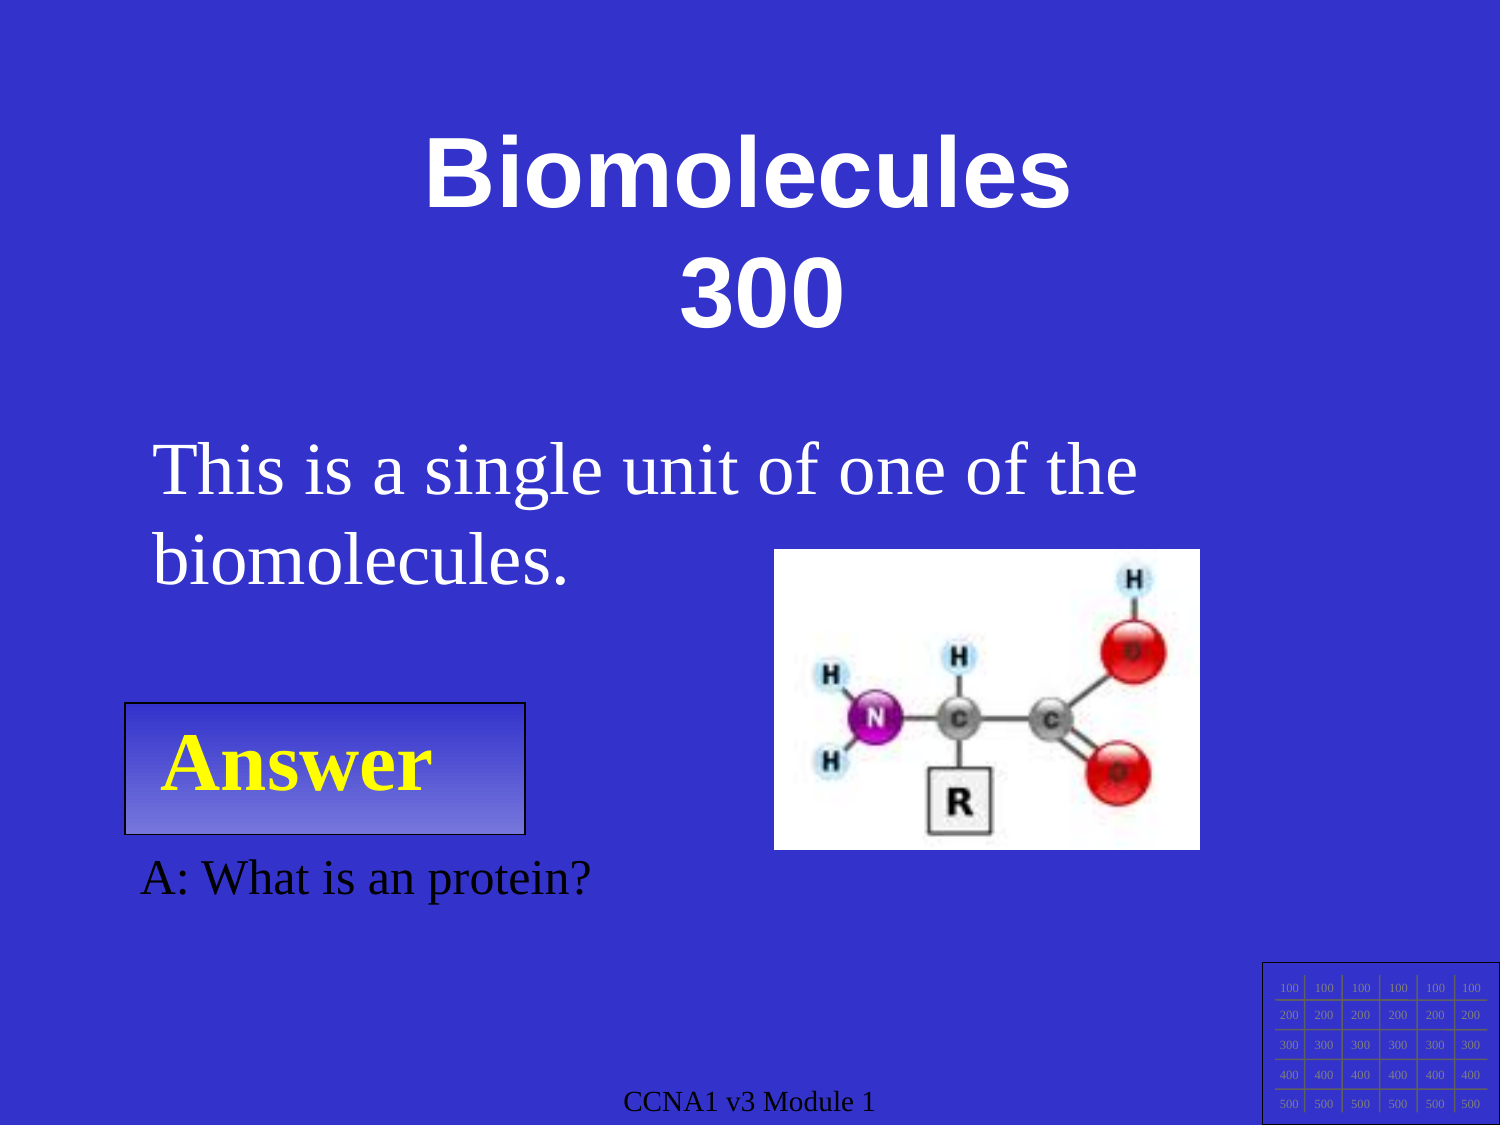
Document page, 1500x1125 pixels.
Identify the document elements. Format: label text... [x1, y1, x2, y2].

text_box This is a single unit of one of the biomolecules. [137, 412, 1388, 608]
text_box Biomolecules 300 [137, 99, 1388, 355]
text_box [0, 0, 1500, 1125]
picture [774, 548, 1201, 850]
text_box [1262, 962, 1500, 1125]
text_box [124, 699, 526, 835]
text_box CCNA1 v3 Module 1 [249, 1074, 1250, 1125]
text_box A: What is an protein? [125, 837, 1363, 913]
